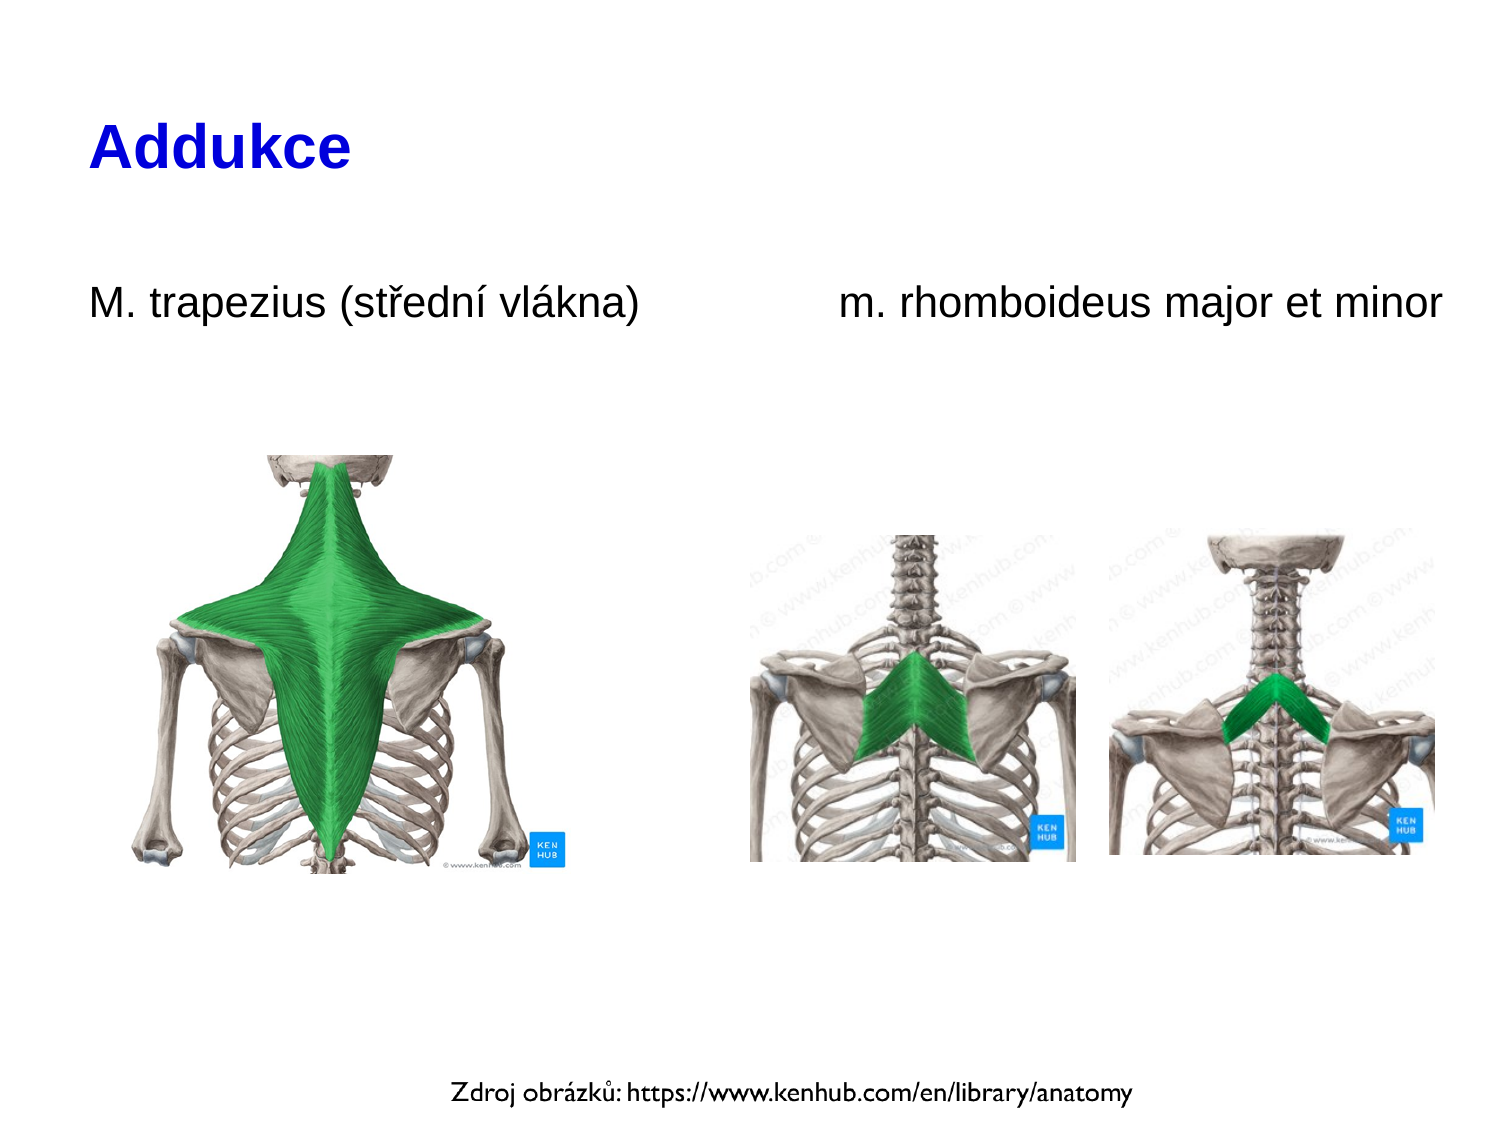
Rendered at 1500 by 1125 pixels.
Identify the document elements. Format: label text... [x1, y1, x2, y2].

list M. trapezius (střední vlákna) m. rhomboideus major et minor [88, 266, 1500, 916]
picture [1108, 528, 1436, 855]
picture [432, 1063, 1150, 1125]
picture [749, 535, 1077, 862]
picture [81, 455, 571, 874]
title Addukce [88, 118, 1412, 193]
